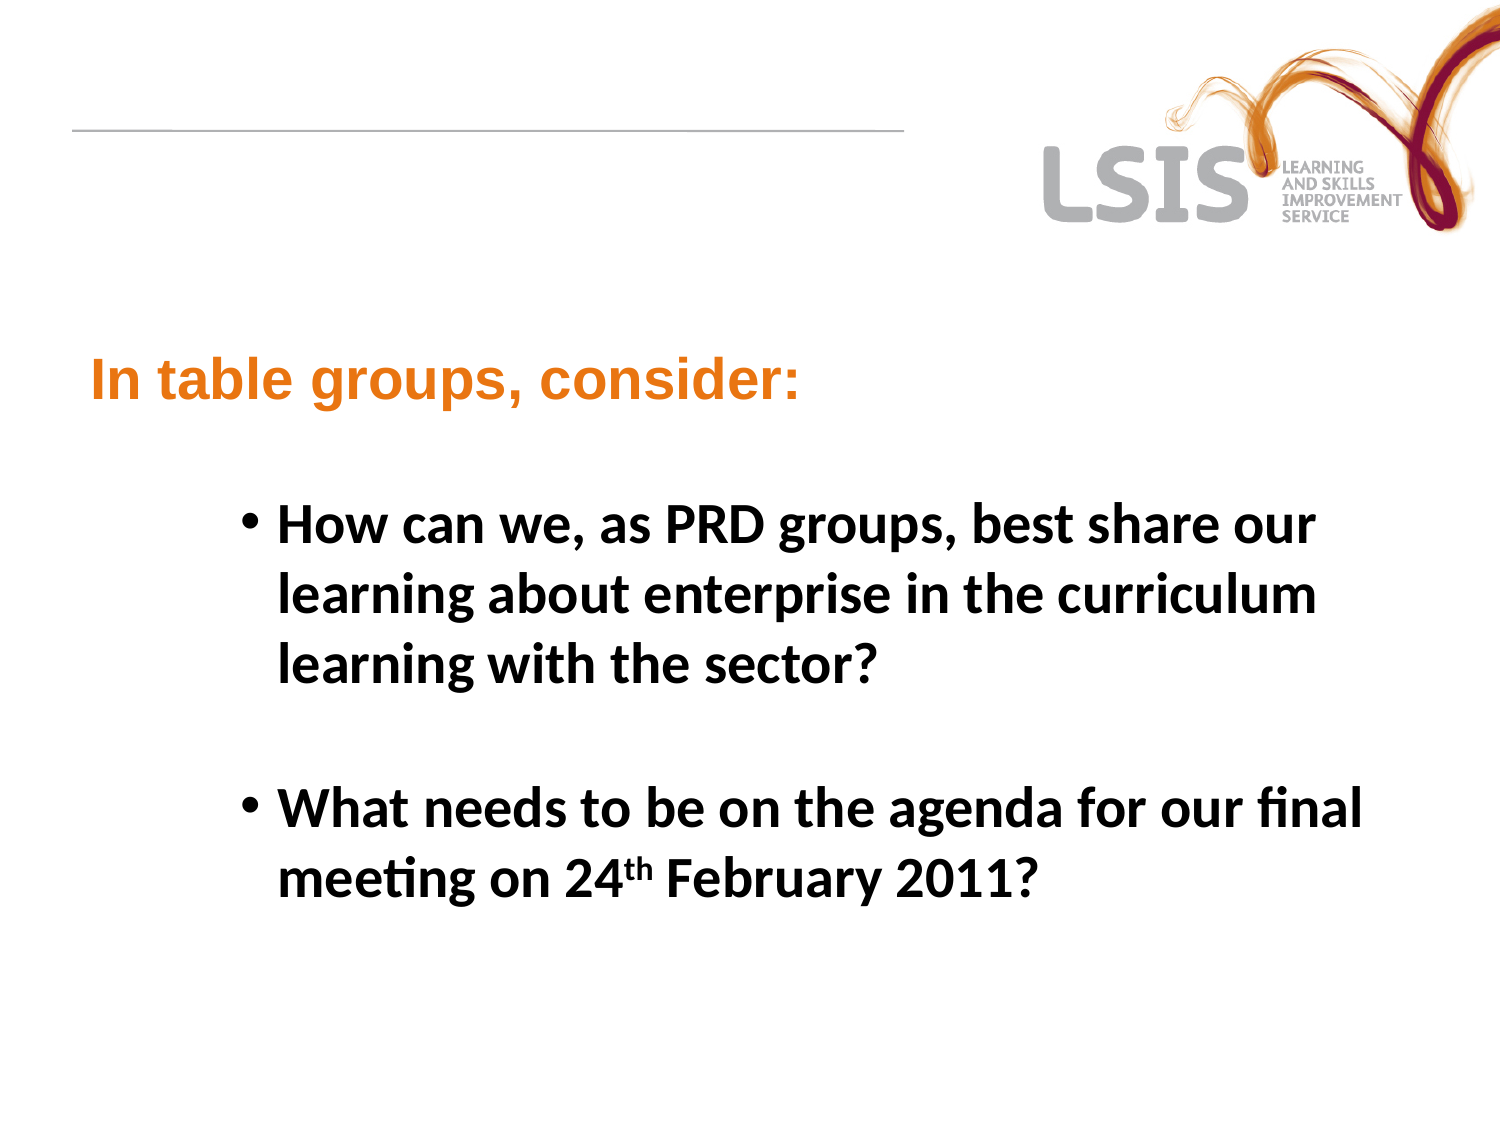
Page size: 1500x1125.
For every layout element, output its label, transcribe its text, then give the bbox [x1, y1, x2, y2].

picture [1036, 0, 1500, 237]
list In table groups, consider: How can we, as PRD groups, best share our learning about enterprise in the curriculum learning with the sector? What needs to be on the agenda for our final meeting on 24th February 2011? [75, 246, 1425, 1005]
